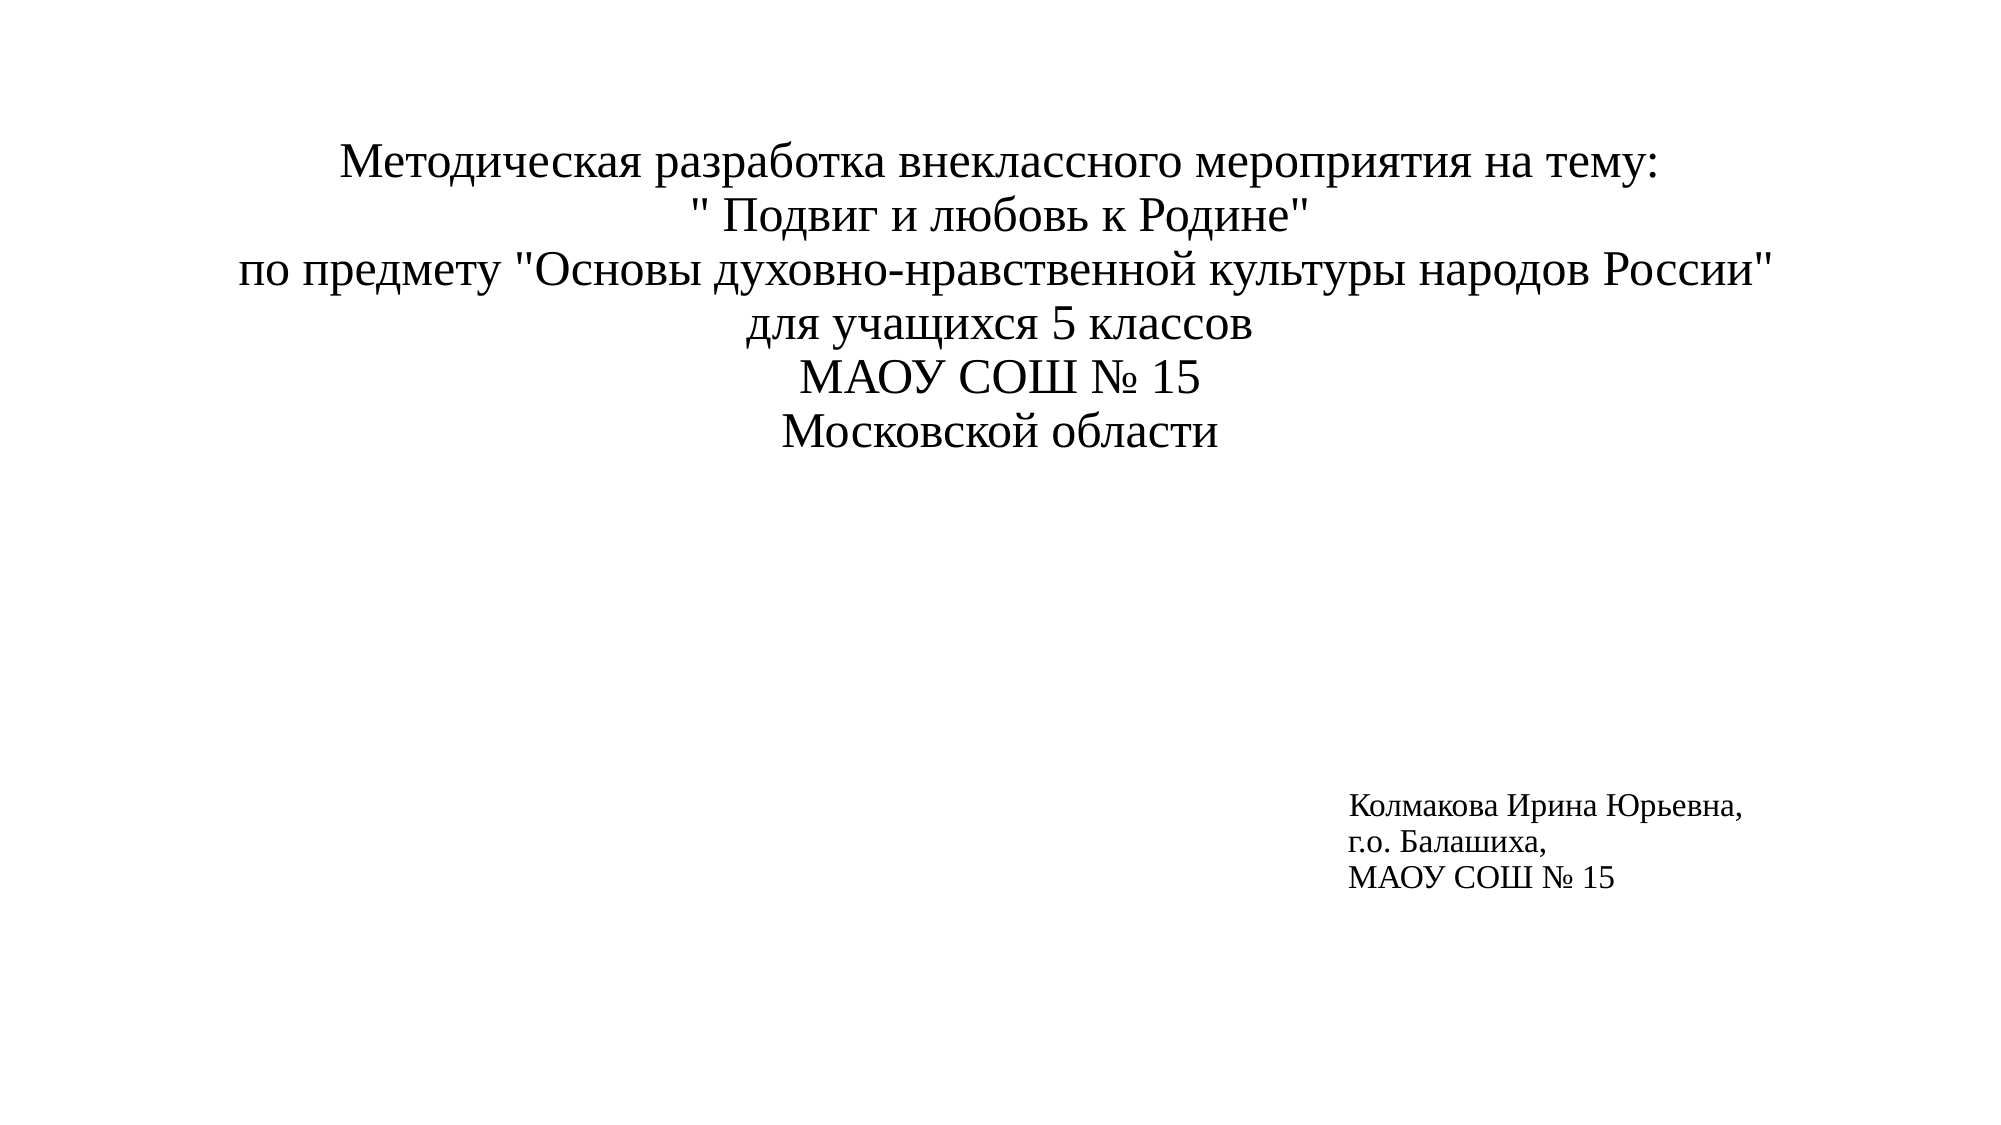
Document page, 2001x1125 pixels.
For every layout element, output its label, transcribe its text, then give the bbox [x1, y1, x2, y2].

title Методическая разработка внеклассного мероприятия на тему: " Подвиг и любовь к Родине" по предмету "Основы духовно-нравственной культуры народов России" для учащихся 5 классов МАОУ СОШ № 15 Московской области Колмакова Ирина Юрьевна, г.о. Балашиха, МАОУ СОШ № 15 [137, 59, 1863, 971]
